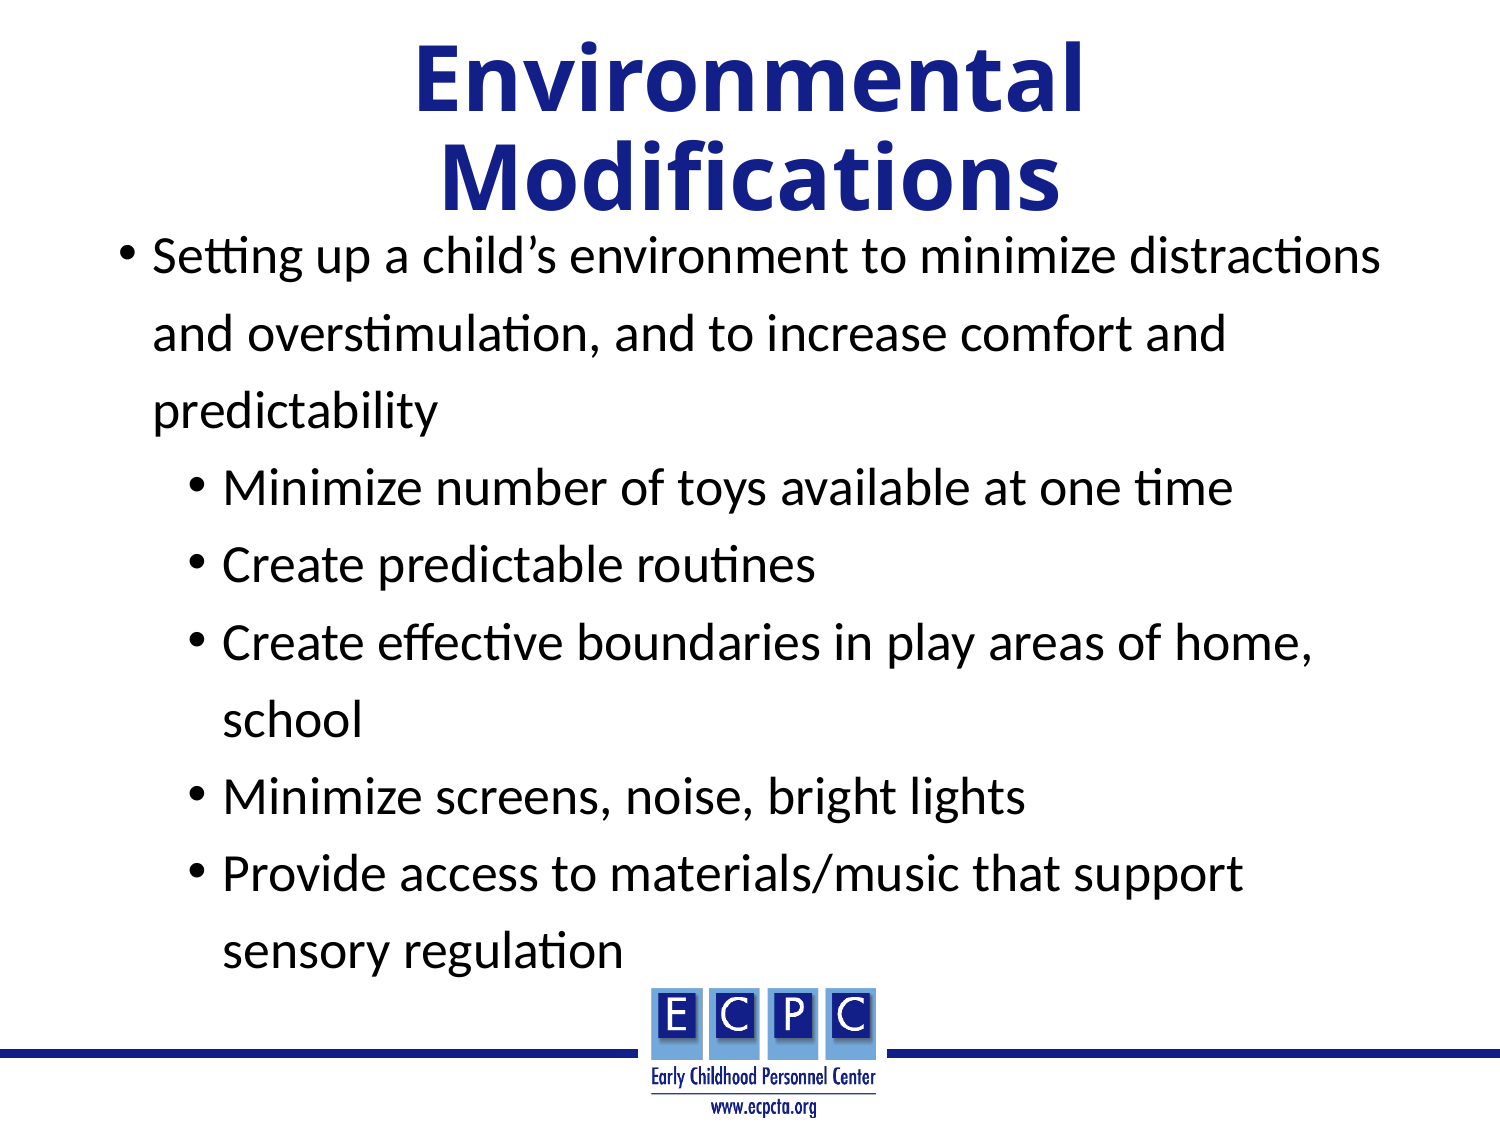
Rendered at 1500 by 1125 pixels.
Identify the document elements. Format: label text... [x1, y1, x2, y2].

picture [651, 989, 876, 1118]
title Environmental Modifications [103, 22, 1397, 199]
list Setting up a child’s environment to minimize distractions and overstimulation, and to increase comfort and predictability Minimize number of toys available at one time Create predictable routines Create effective boundaries in play areas of home, school Minimize screens, noise, bright lights Provide access to materials/music that support sensory regulation [103, 199, 1423, 989]
